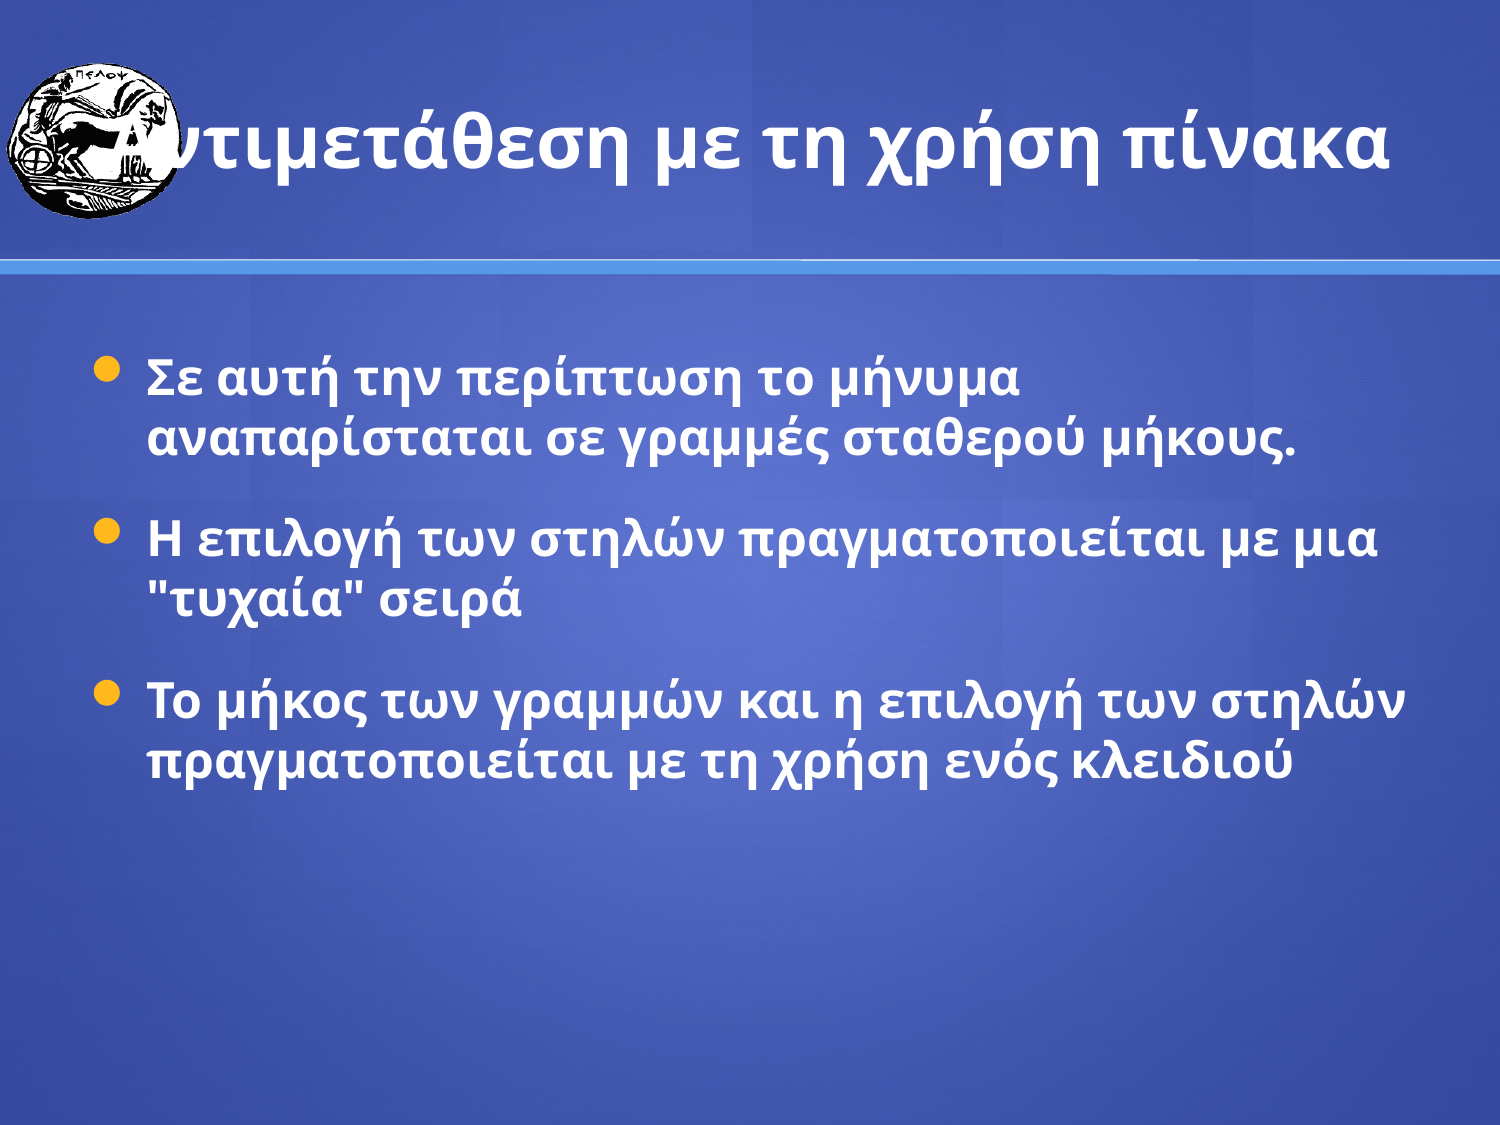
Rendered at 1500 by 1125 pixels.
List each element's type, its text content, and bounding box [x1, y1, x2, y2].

picture [0, 57, 75, 225]
title Αντιμετάθεση με τη χρήση πίνακα [75, 45, 1425, 233]
list Σε αυτή την περίπτωση το μήνυμα αναπαρίσταται σε γραμμές σταθερού μήκους. Η επιλογή των στηλών πραγματοποιείται με μια "τυχαία" σειρά Το μήκος των γραμμών και η επιλογή των στηλών πραγματοποιείται με τη χρήση ενός κλειδιού [75, 337, 1425, 988]
